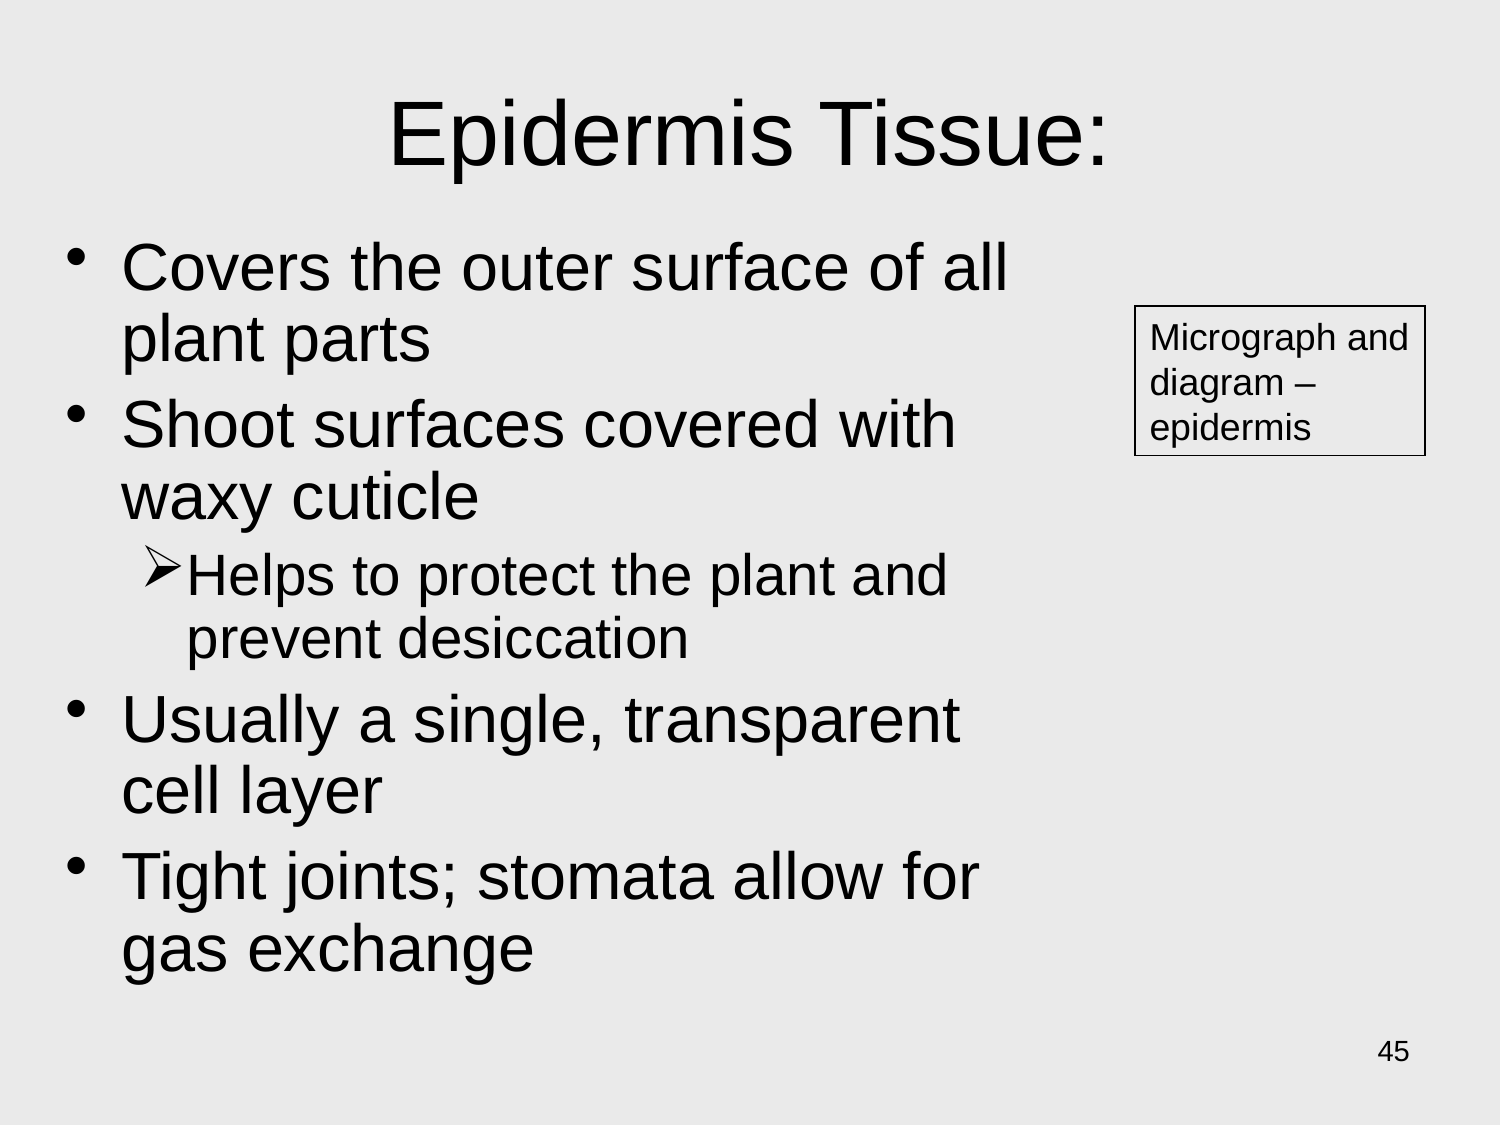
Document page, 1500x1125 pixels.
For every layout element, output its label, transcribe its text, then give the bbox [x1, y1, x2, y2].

text_box Micrograph and diagram – epidermis [1134, 305, 1425, 456]
list Covers the outer surface of all plant parts Shoot surfaces covered with waxy cuticle Helps to protect the plant and prevent desiccation Usually a single, transparent cell layer Tight joints; stomata allow for gas exchange [50, 224, 1075, 1075]
title Epidermis Tissue: [75, 45, 1425, 213]
slide_number 45 [1074, 1024, 1425, 1103]
